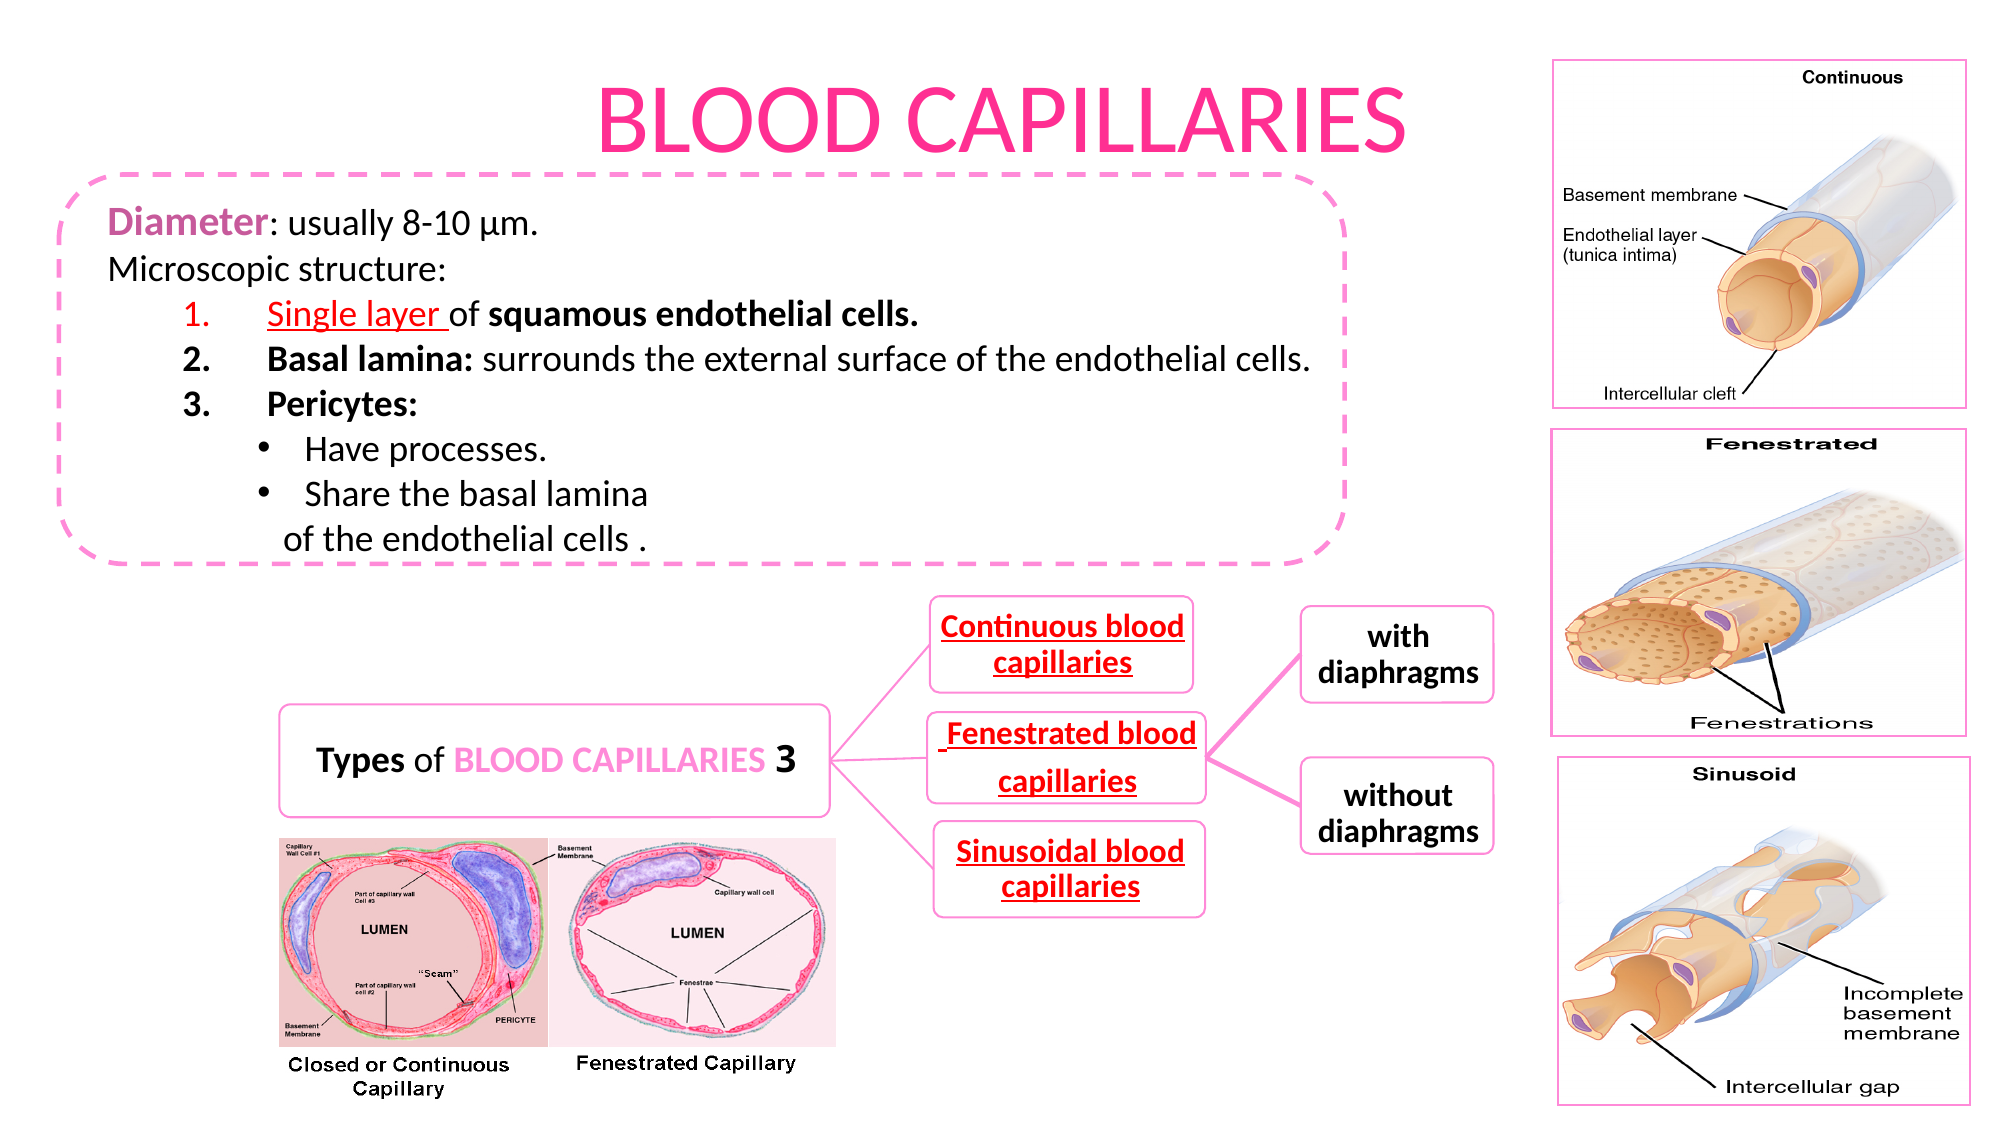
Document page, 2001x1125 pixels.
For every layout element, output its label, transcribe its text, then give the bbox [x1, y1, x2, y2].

picture [1558, 757, 1970, 1105]
text_box [57, 173, 1317, 557]
text_box Diameter: usually 8-10 µm. Microscopic structure: Single layer of squamous endothelial cells. Basal lamina: surrounds the external surface of the endothelial cells. Pericytes: Have processes. Share the basal lamina of the endothelial cells . [92, 186, 1424, 567]
text_box BLOOD CAPILLARIES [515, 45, 1489, 180]
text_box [112, 546, 1623, 918]
picture [1554, 60, 1965, 408]
picture [1552, 429, 1965, 736]
picture [279, 838, 836, 1105]
